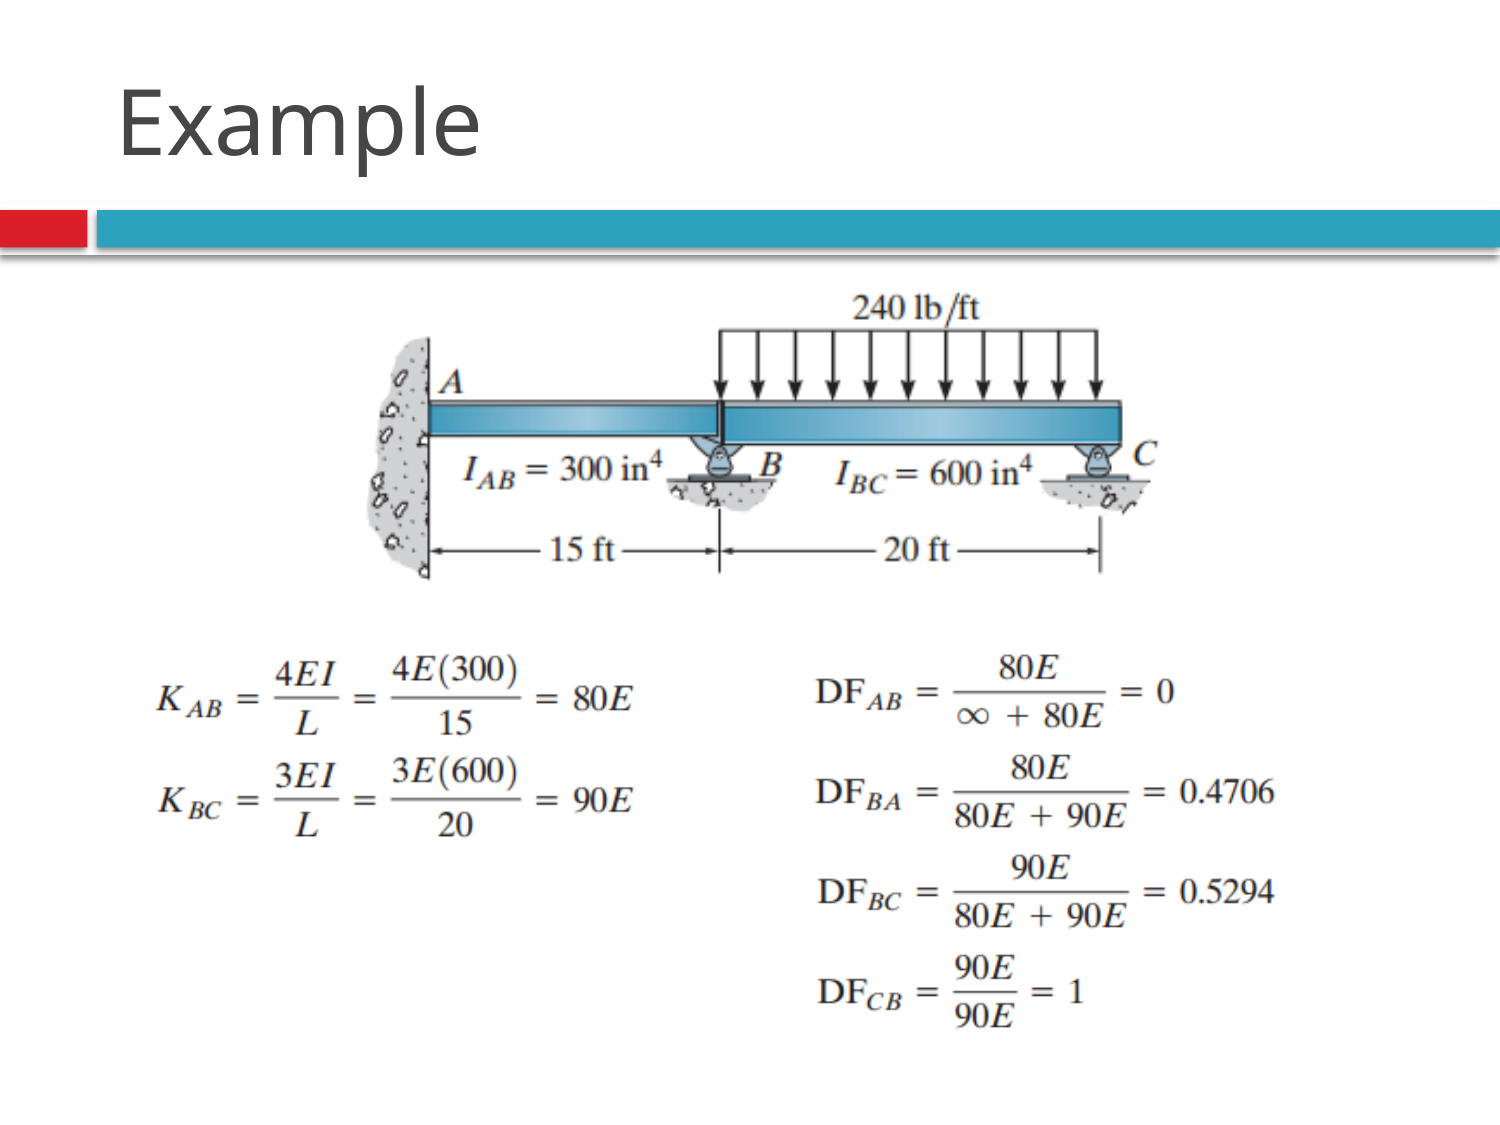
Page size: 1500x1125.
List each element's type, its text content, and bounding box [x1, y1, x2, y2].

picture [349, 274, 1176, 604]
picture [787, 624, 1301, 1051]
title Example [100, 37, 1438, 200]
picture [124, 637, 659, 863]
